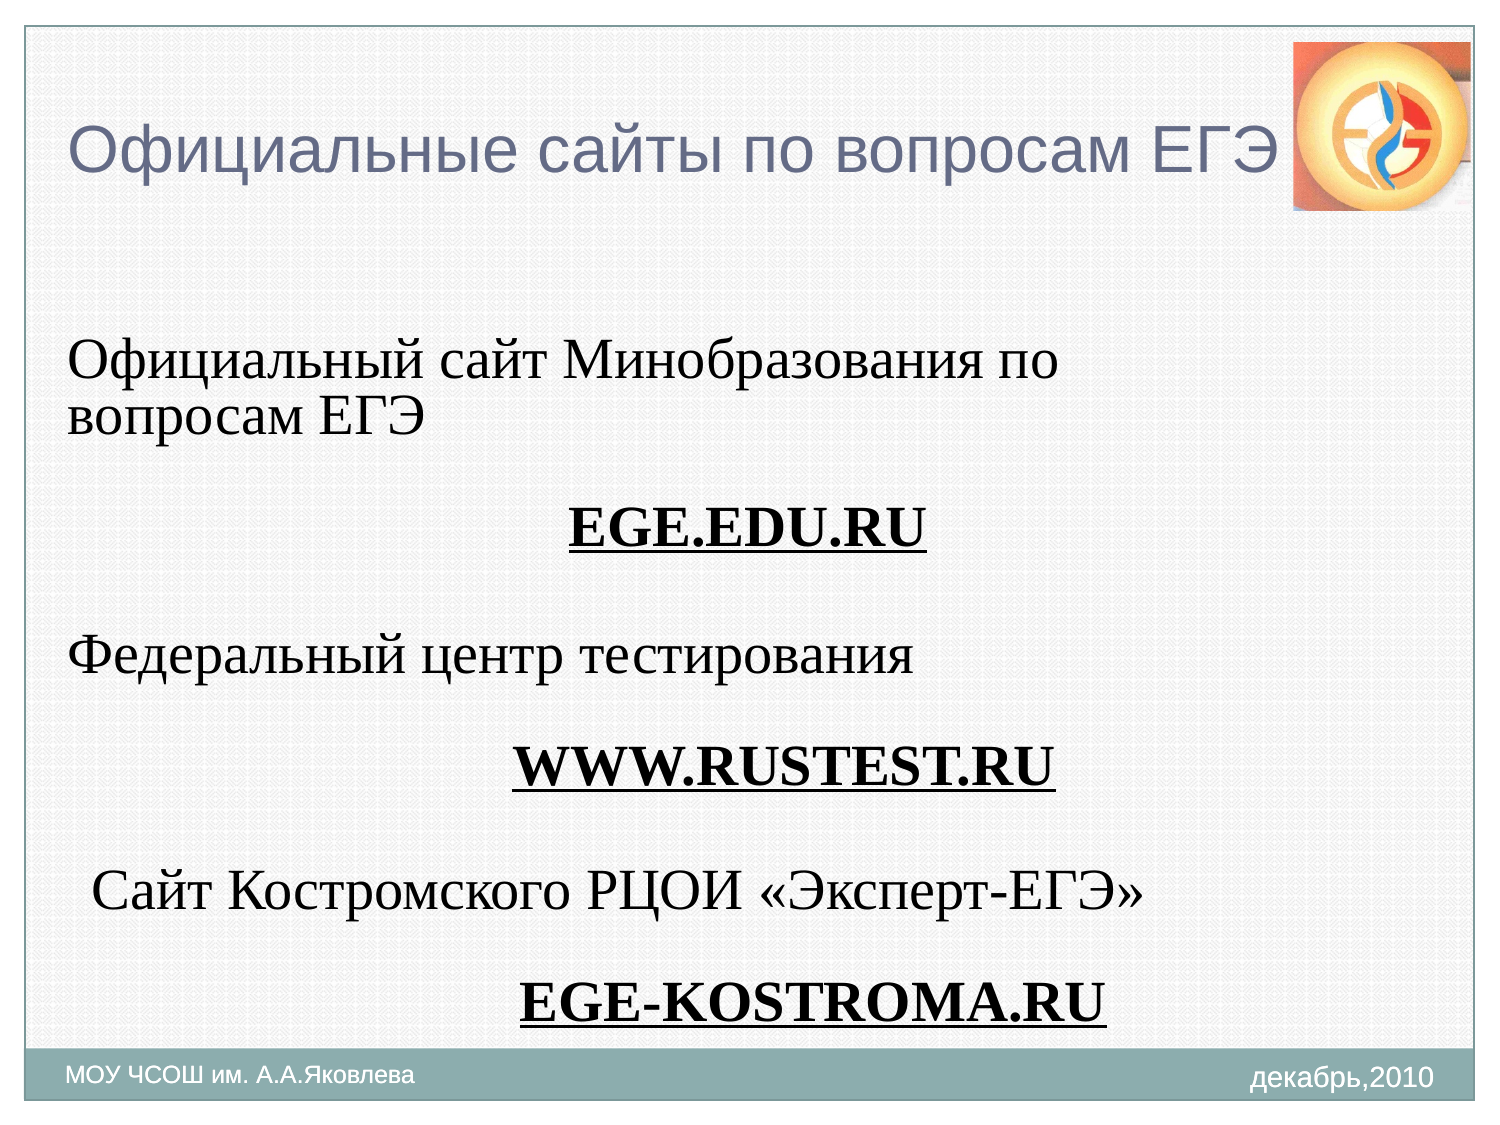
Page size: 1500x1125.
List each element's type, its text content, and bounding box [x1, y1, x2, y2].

text_box МОУ ЧСОШ им. А.А.Яковлева [49, 1051, 638, 1112]
text_box Сайт Костромского РЦОИ «Эксперт-ЕГЭ» EGE-KOSTROMA.RU [76, 857, 1400, 1041]
text_box Официальный сайт Минобразования по вопросам ЕГЭ EGE.EDU.RU [53, 326, 1294, 565]
text_box декабрь,2010 [949, 1050, 1450, 1111]
picture [1293, 42, 1471, 211]
text_box Официальные сайты по вопросам ЕГЭ [53, 113, 1318, 285]
text_box Федеральный центр тестирования WWW.RUSTEST.RU [53, 621, 1365, 805]
